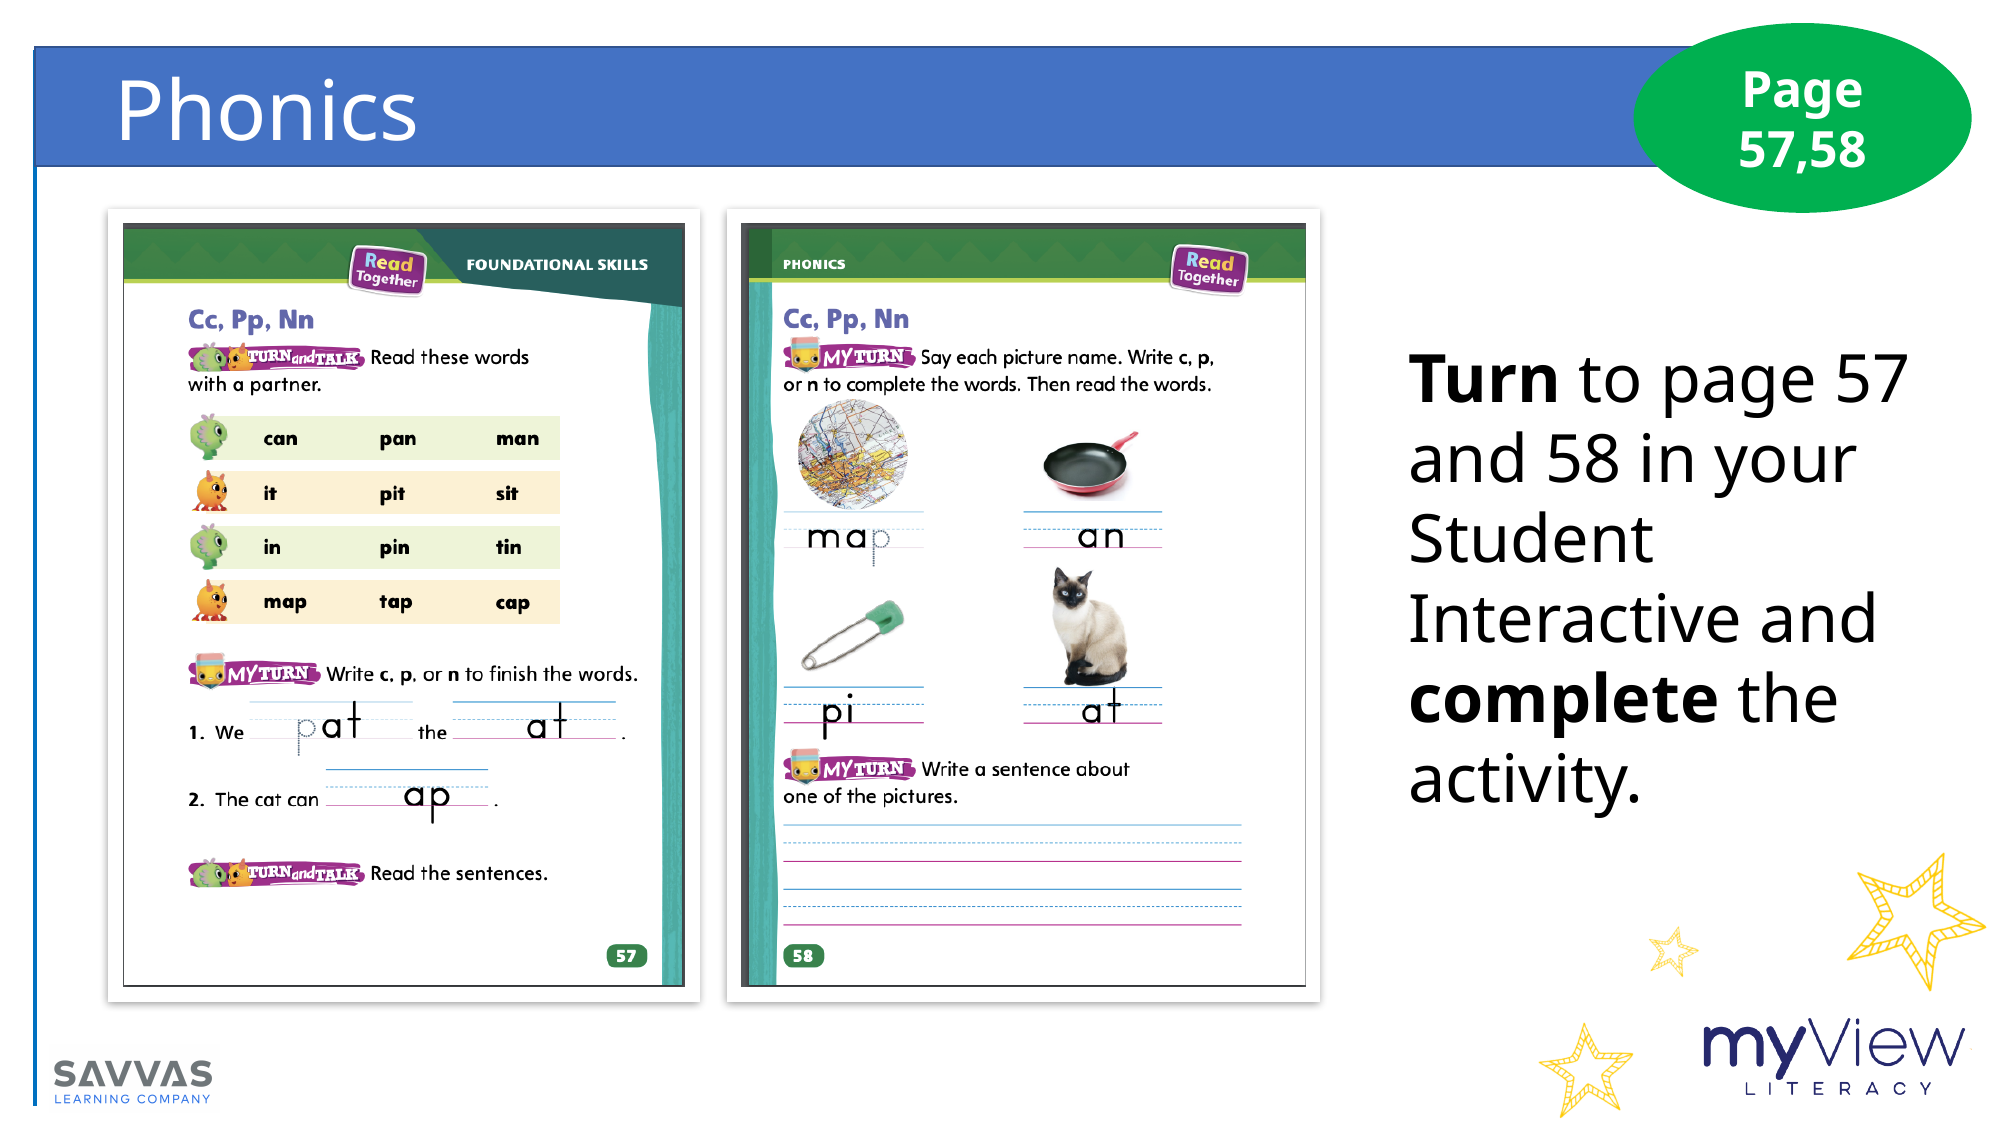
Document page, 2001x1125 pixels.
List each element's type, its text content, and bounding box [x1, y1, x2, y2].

picture [1509, 823, 2000, 1125]
picture [122, 222, 686, 988]
text_box Turn to page 57 and 58 in your Student Interactive and complete the activity. [1393, 328, 2000, 823]
text_box Page 57,58 [1633, 23, 1972, 213]
picture [48, 1043, 220, 1113]
text_box Phonics [34, 46, 1690, 167]
picture [740, 222, 1307, 988]
